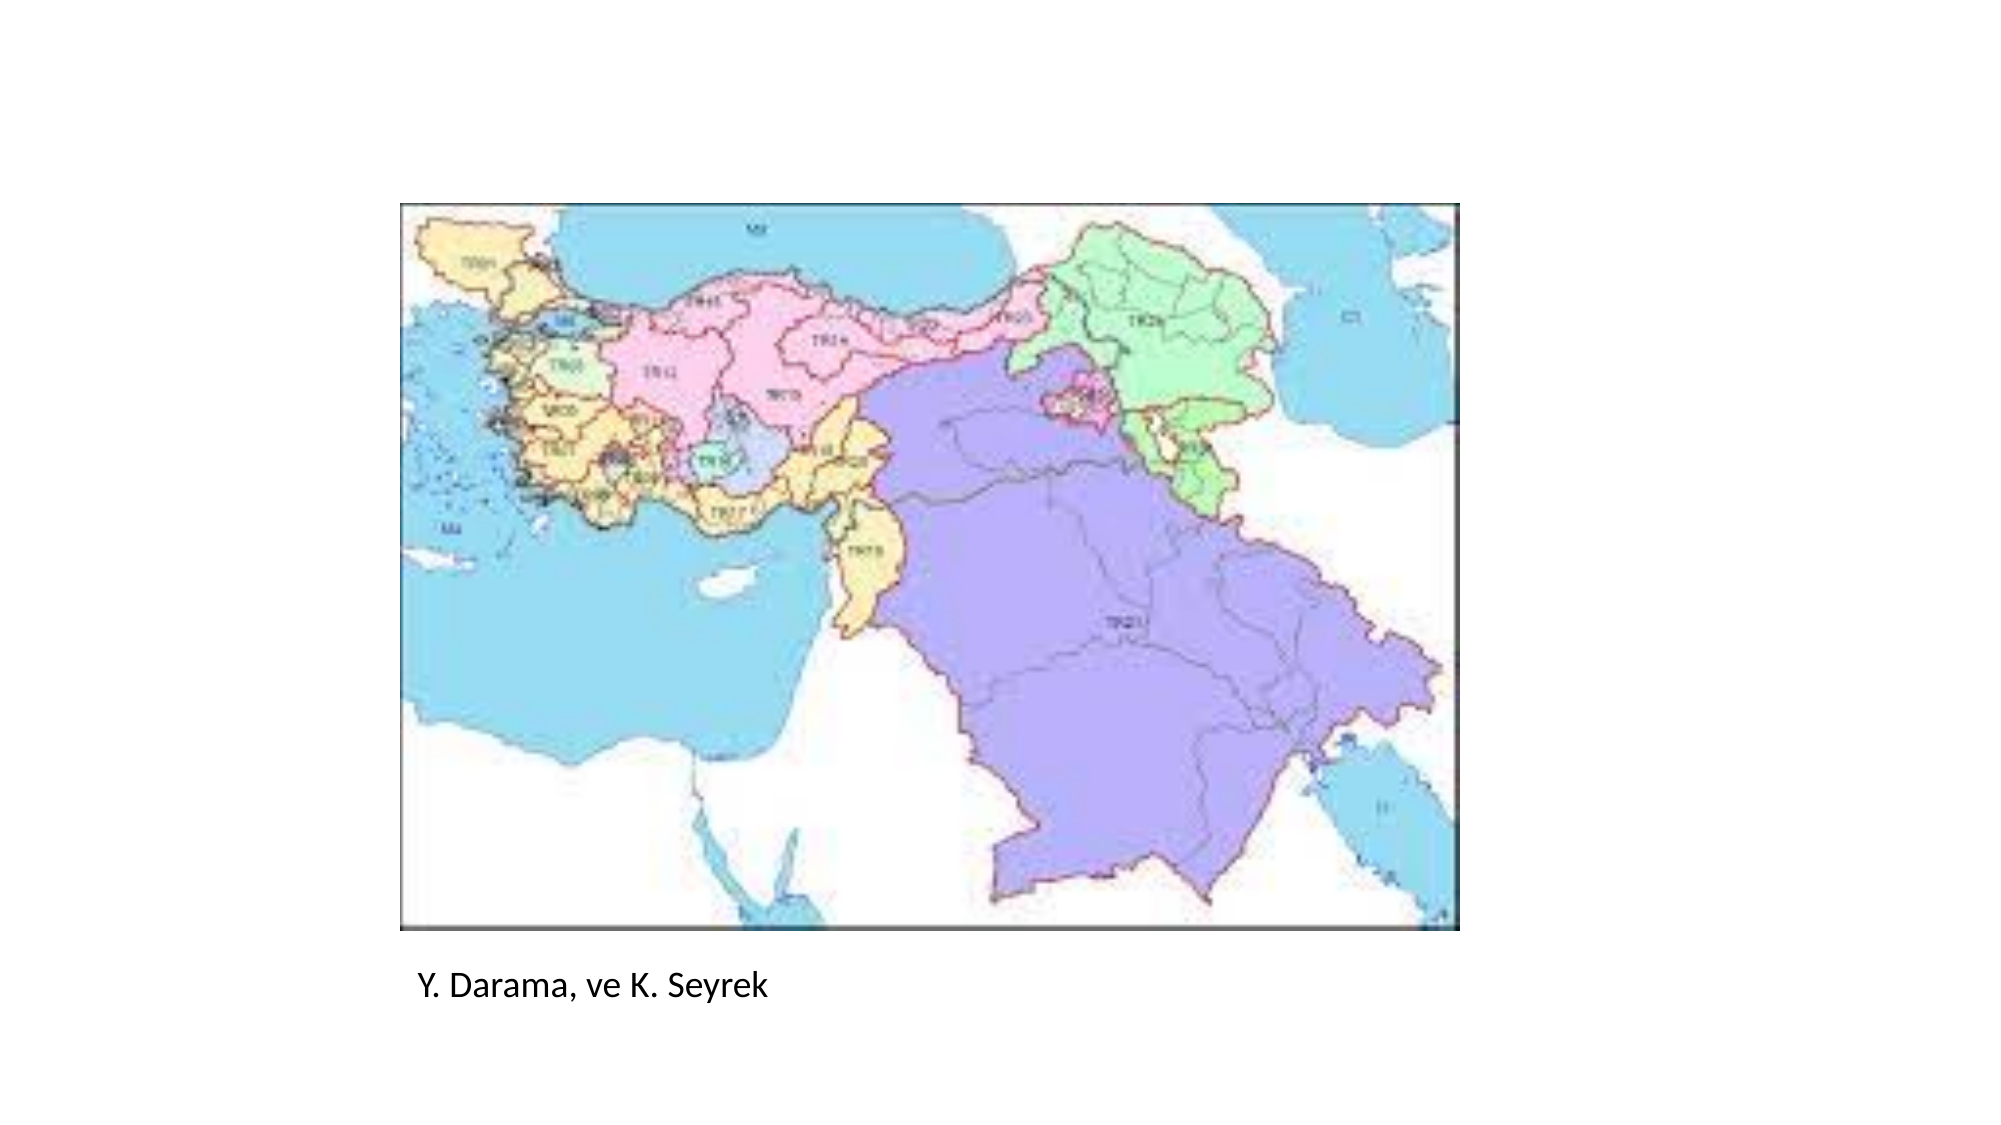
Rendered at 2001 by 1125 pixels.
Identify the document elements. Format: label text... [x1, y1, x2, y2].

text_box Y. Darama, ve K. Seyrek [402, 952, 784, 1013]
picture [400, 203, 1460, 931]
